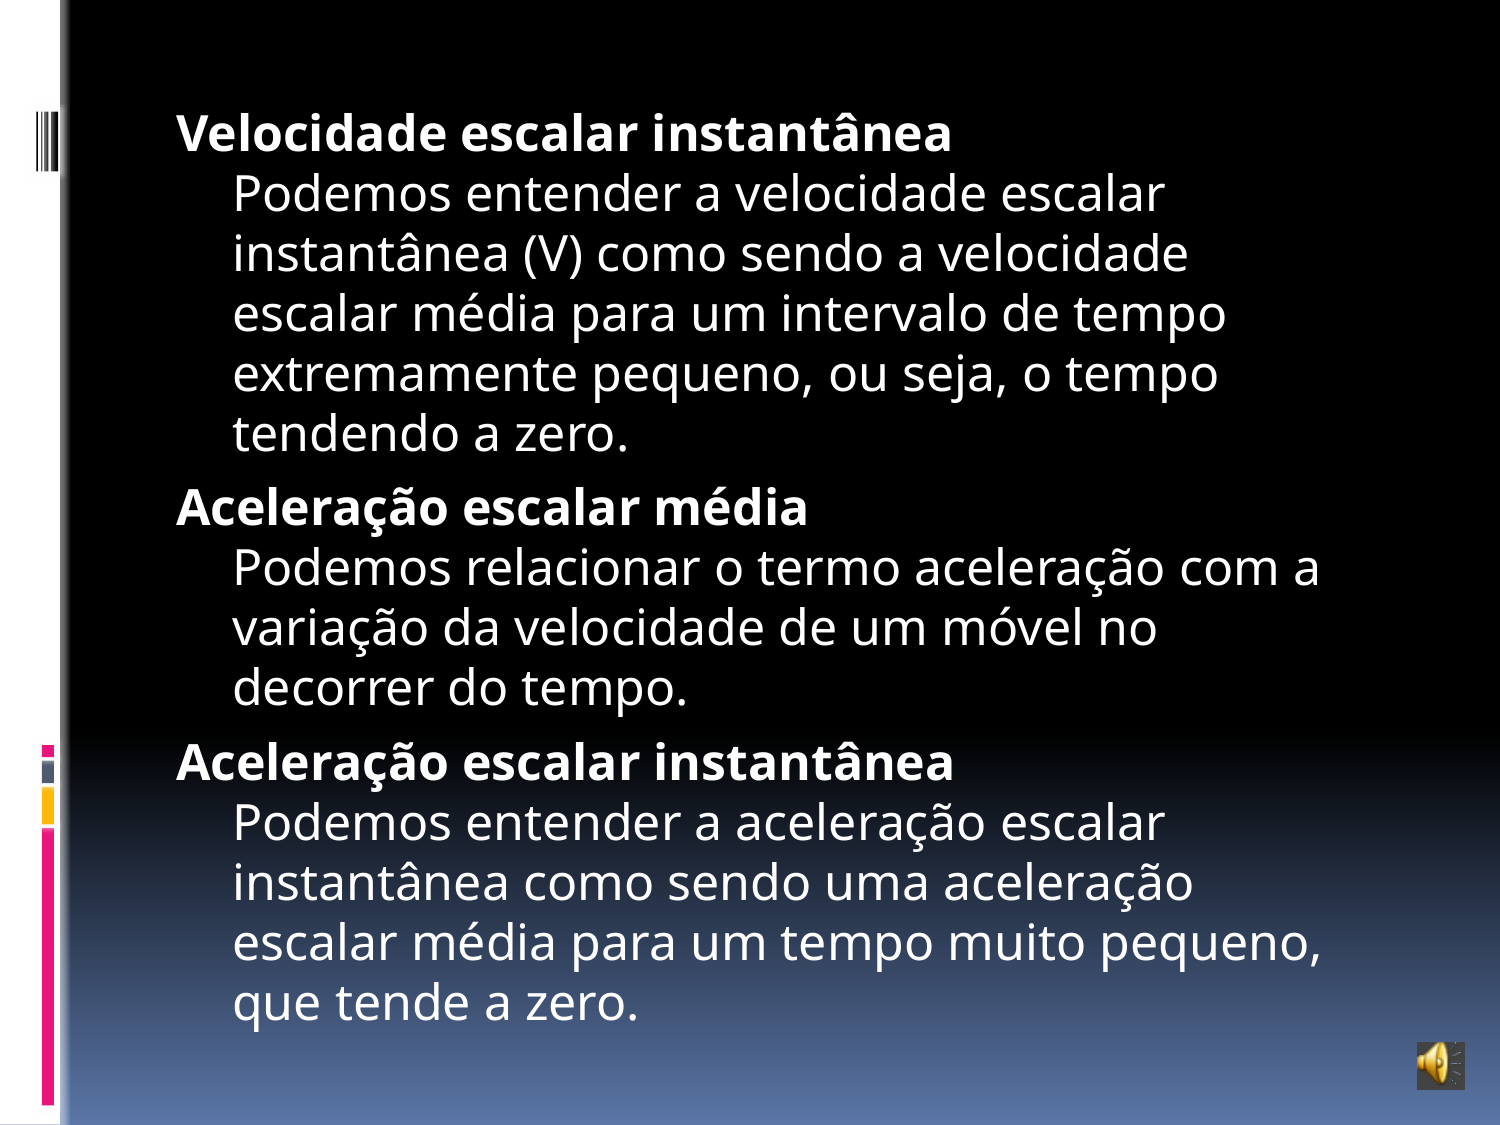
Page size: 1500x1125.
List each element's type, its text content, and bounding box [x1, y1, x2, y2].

picture [1415, 1040, 1467, 1092]
list Velocidade escalar instantânea Podemos entender a velocidade escalar instantânea (V) como sendo a velocidade escalar média para um intervalo de tempo extremamente pequeno, ou seja, o tempo tendendo a zero. Aceleração escalar média Podemos relacionar o termo aceleração com a variação da velocidade de um móvel no decorrer do tempo. Aceleração escalar instantânea Podemos entender a aceleração escalar instantânea como sendo uma aceleração escalar média para um tempo muito pequeno, que tende a zero. [150, 93, 1383, 1043]
